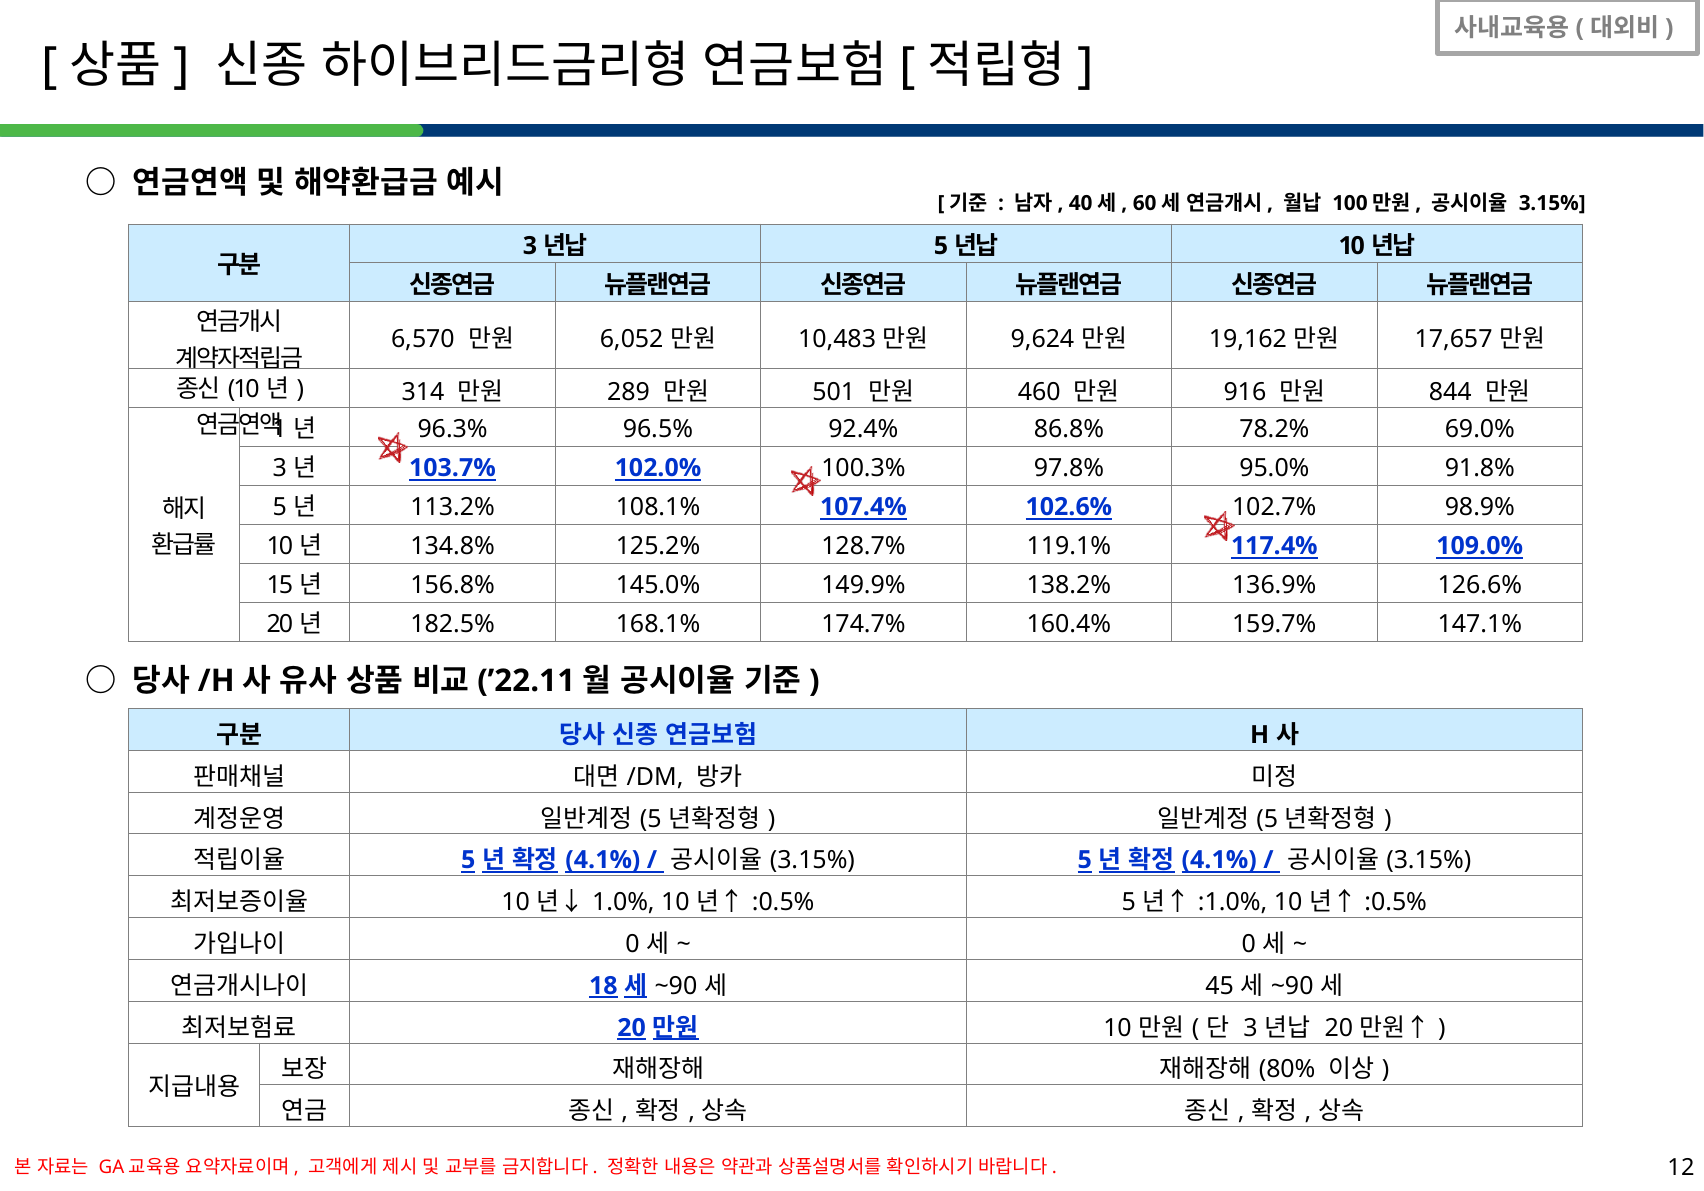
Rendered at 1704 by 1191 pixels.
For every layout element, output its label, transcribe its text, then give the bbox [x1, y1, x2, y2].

table_cell 대면/DM, 방카 [350, 751, 966, 792]
table_cell 보장 [260, 1044, 349, 1084]
table_cell 18세~90세 [350, 960, 966, 1001]
table_cell 182.5% [350, 603, 555, 641]
table_cell 15년 [240, 564, 349, 602]
table_cell 종신,확정,상속 [350, 1085, 966, 1126]
table_cell 일반계정(5년확정형) [350, 793, 966, 833]
table_cell 10년↓1.0%, 10년↑:0.5% [350, 876, 966, 917]
table_cell 916 만원 [1172, 369, 1377, 407]
table_cell 뉴플랜연금 [556, 263, 760, 301]
table_header 구분 [129, 225, 349, 301]
table_cell 100.3% [761, 447, 966, 485]
table_cell 최저보증이율 [129, 876, 349, 917]
table_header H사 [967, 709, 1582, 750]
table_cell 119.1% [967, 525, 1171, 563]
picture [0, 0, 1704, 1191]
table_cell 501 만원 [761, 369, 966, 407]
text_box [상품] 신종 하이브리드금리형 연금보험[적립형] [35, 24, 1403, 101]
table_cell 재해장해(80% 이상) [967, 1044, 1582, 1084]
table_cell 108.1% [556, 486, 760, 524]
table_cell 102.0% [556, 447, 760, 485]
table_cell 126.6% [1378, 564, 1582, 602]
table_cell 가입나이 [129, 918, 349, 959]
table_cell 107.4% [761, 486, 966, 524]
table_cell 9,624만원 [967, 302, 1171, 368]
table_cell 17,657만원 [1378, 302, 1582, 368]
table_cell 해지 환급률 [129, 408, 239, 641]
table_cell 종신(10년) 연금연액 [129, 369, 349, 407]
table_cell 0세~ [967, 918, 1582, 959]
table_header 10년납 [1172, 225, 1582, 262]
table_cell 159.7% [1172, 603, 1377, 641]
table_cell 96.3% [350, 408, 555, 446]
table_cell 91.8% [1378, 447, 1582, 485]
table_cell 5년↑:1.0%, 10년↑:0.5% [967, 876, 1582, 917]
table_cell 289 만원 [556, 369, 760, 407]
table_cell 연금 [260, 1085, 349, 1126]
text_box [기준 : 남자, 40세, 60세 연금개시, 월납 100만원, 공시이율 3.15%] [922, 182, 1601, 222]
table_header 당사 신종 연금보험 [350, 709, 966, 750]
table_cell 20년 [240, 603, 349, 641]
table_cell 136.9% [1172, 564, 1377, 602]
table_cell 844 만원 [1378, 369, 1582, 407]
table_cell 95.0% [1172, 447, 1377, 485]
table_cell 10년 [240, 525, 349, 563]
table_cell 147.1% [1378, 603, 1582, 641]
table_cell 125.2% [556, 525, 760, 563]
table_cell 168.1% [556, 603, 760, 641]
table_cell 145.0% [556, 564, 760, 602]
table_cell 일반계정(5년확정형) [967, 793, 1582, 833]
table_cell 적립이율 [129, 834, 349, 875]
table_cell 78.2% [1172, 408, 1377, 446]
table_cell 5년 [240, 486, 349, 524]
table_cell 6,570 만원 [350, 302, 555, 368]
table_cell 92.4% [761, 408, 966, 446]
table_cell 149.9% [761, 564, 966, 602]
table_cell 최저보험료 [129, 1002, 349, 1043]
table_cell 98.9% [1378, 486, 1582, 524]
table_cell 뉴플랜연금 [967, 263, 1171, 301]
table_cell 102.7% [1172, 486, 1377, 524]
table_cell 134.8% [350, 525, 555, 563]
table_cell 10,483만원 [761, 302, 966, 368]
table_cell 3년 [240, 447, 349, 485]
table_cell 신종연금 [761, 263, 966, 301]
table_header 3년납 [350, 225, 760, 262]
text_box 본 자료는 GA교육용 요약자료이며, 고객에게 제시 및 교부를 금지합니다. 정확한 내용은 약관과 상품설명서를 확인하시기 바랍니다. [0, 1147, 1596, 1186]
table_cell 10만원(단 3년납 20만원↑) [967, 1002, 1582, 1043]
text_box 사내교육용(대외비) [1437, 0, 1698, 54]
table_cell 160.4% [967, 603, 1171, 641]
text_box ○ 당사/H사 유사 상품 비교(’22.11월 공시이율 기준) [70, 653, 1323, 706]
table_cell 재해장해 [350, 1044, 966, 1084]
text_box ○ 연금연액 및 해약환급금 예시 [70, 154, 1323, 207]
table_cell 19,162만원 [1172, 302, 1377, 368]
table_cell 69.0% [1378, 408, 1582, 446]
table_cell 45세~90세 [967, 960, 1582, 1001]
table_cell 신종연금 [350, 263, 555, 301]
table_cell 460 만원 [967, 369, 1171, 407]
table_cell 미정 [967, 751, 1582, 792]
table_header 구분 [129, 709, 349, 750]
table_cell 신종연금 [1172, 263, 1377, 301]
table_cell 102.6% [967, 486, 1171, 524]
table_cell 판매채널 [129, 751, 349, 792]
table_cell 5년 확정(4.1%) / 공시이율(3.15%) [350, 834, 966, 875]
table_cell 연금개시 계약자적립금 [129, 302, 349, 368]
table_cell 138.2% [967, 564, 1171, 602]
table_cell 계정운영 [129, 793, 349, 833]
table_cell 314 만원 [350, 369, 555, 407]
table_cell 20만원 [350, 1002, 966, 1043]
table_cell 174.7% [761, 603, 966, 641]
table_cell 뉴플랜연금 [1378, 263, 1582, 301]
table_cell 113.2% [350, 486, 555, 524]
table_cell 117.4% [1172, 525, 1377, 563]
table_cell 96.5% [556, 408, 760, 446]
table_cell 86.8% [967, 408, 1171, 446]
table_cell 5년 확정(4.1%) / 공시이율(3.15%) [967, 834, 1582, 875]
table_cell 128.7% [761, 525, 966, 563]
table_cell 103.7% [350, 447, 555, 485]
table_cell 0세~ [350, 918, 966, 959]
table_cell 156.8% [350, 564, 555, 602]
table_cell 종신,확정,상속 [967, 1085, 1582, 1126]
table_header 5년납 [761, 225, 1171, 262]
table_cell 1년 [240, 408, 349, 446]
table_cell 109.0% [1378, 525, 1582, 563]
table_cell 6,052만원 [556, 302, 760, 368]
table_cell 연금개시나이 [129, 960, 349, 1001]
table_cell 지급내용 [129, 1044, 259, 1126]
table_cell 97.8% [967, 447, 1171, 485]
